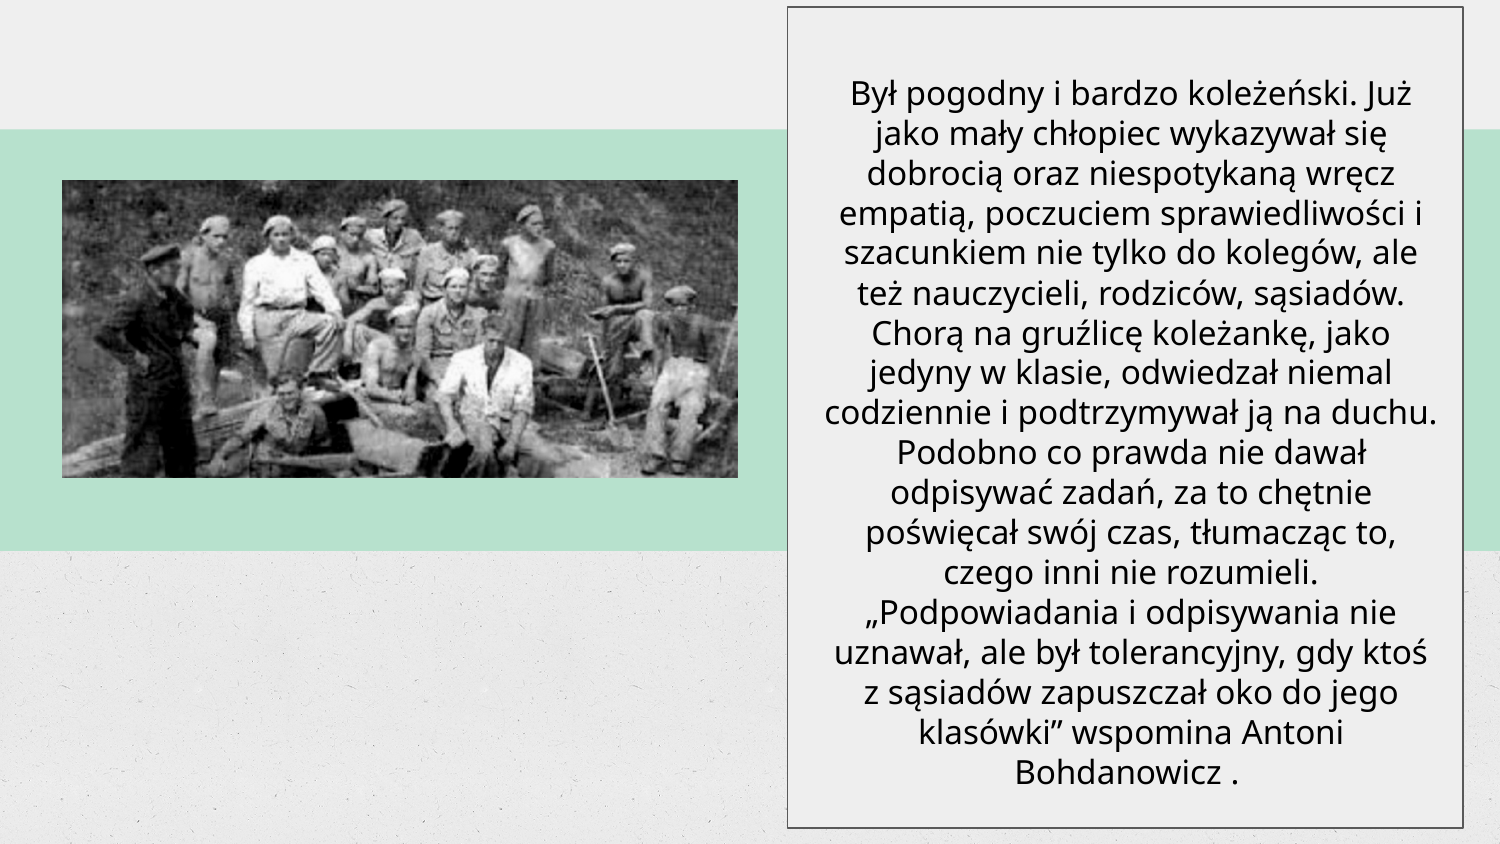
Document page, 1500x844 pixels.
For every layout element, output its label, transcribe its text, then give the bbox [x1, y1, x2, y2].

text_box Był pogodny i bardzo koleżeński. Już jako mały chłopiec wykazywał się dobrocią oraz niespotykaną wręcz empatią, poczuciem sprawiedliwości i szacunkiem nie tylko do kolegów, ale też nauczycieli, rodziców, sąsiadów. Chorą na gruźlicę koleżankę, jako jedyny w klasie, odwiedzał niemal codziennie i podtrzymywał ją na duchu. Podobno co prawda nie dawał odpisywać zadań, za to chętnie poświęcał swój czas, tłumacząc to, czego inni nie rozumieli. „Podpowiadania i odpisywania nie uznawał, ale był tolerancyjny, gdy ktoś z sąsiadów zapuszczał oko do jego klasówki” wspomina Antoni Bohdanowicz . [807, 57, 1456, 426]
picture [0, 180, 1500, 844]
text_box [0, 129, 787, 426]
text_box [787, 7, 1463, 426]
text_box [1463, 129, 1500, 427]
